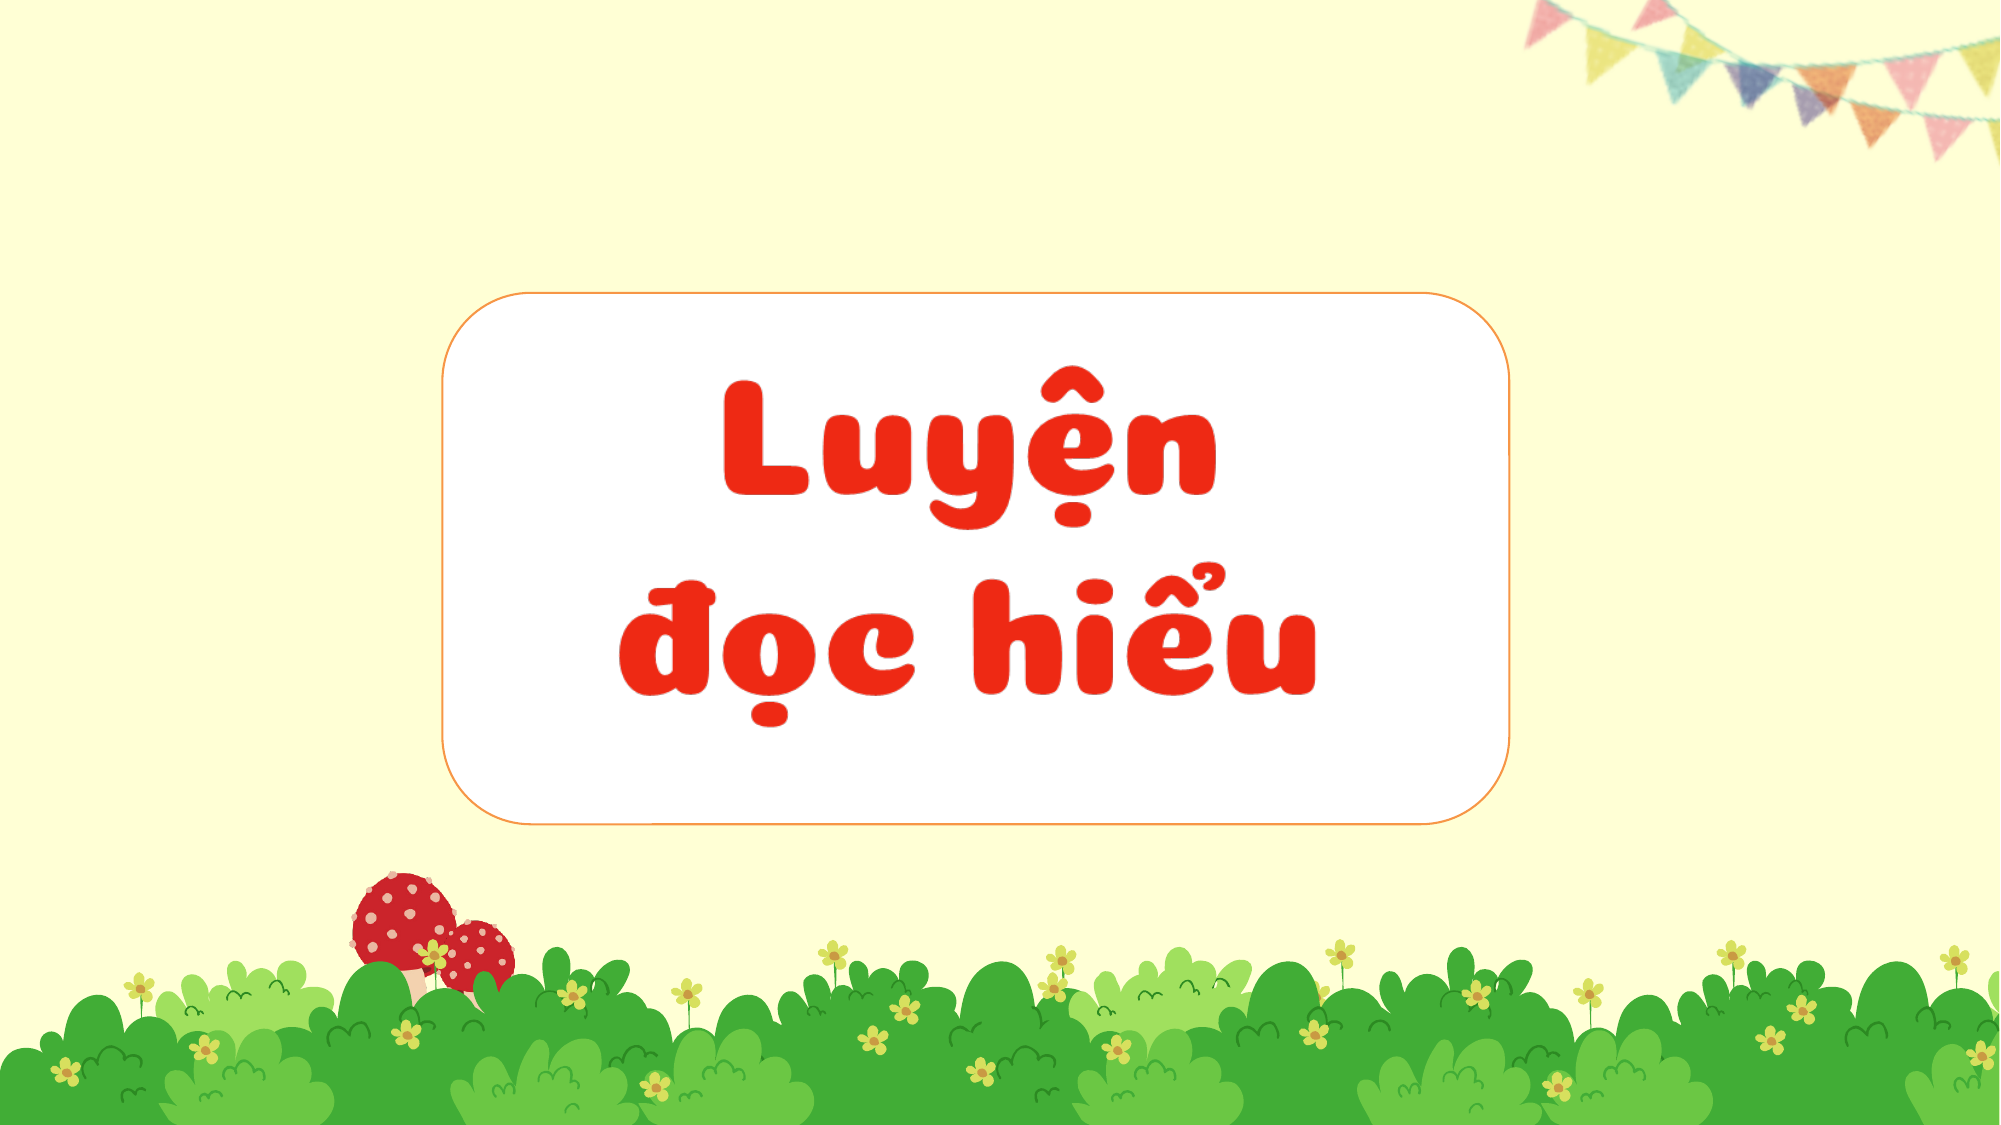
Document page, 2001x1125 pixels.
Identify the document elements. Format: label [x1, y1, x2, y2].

picture [608, 360, 1344, 731]
text_box [267, 834, 550, 939]
text_box [0, 939, 1999, 1125]
text_box [441, 291, 1511, 826]
picture [1488, 0, 2000, 250]
